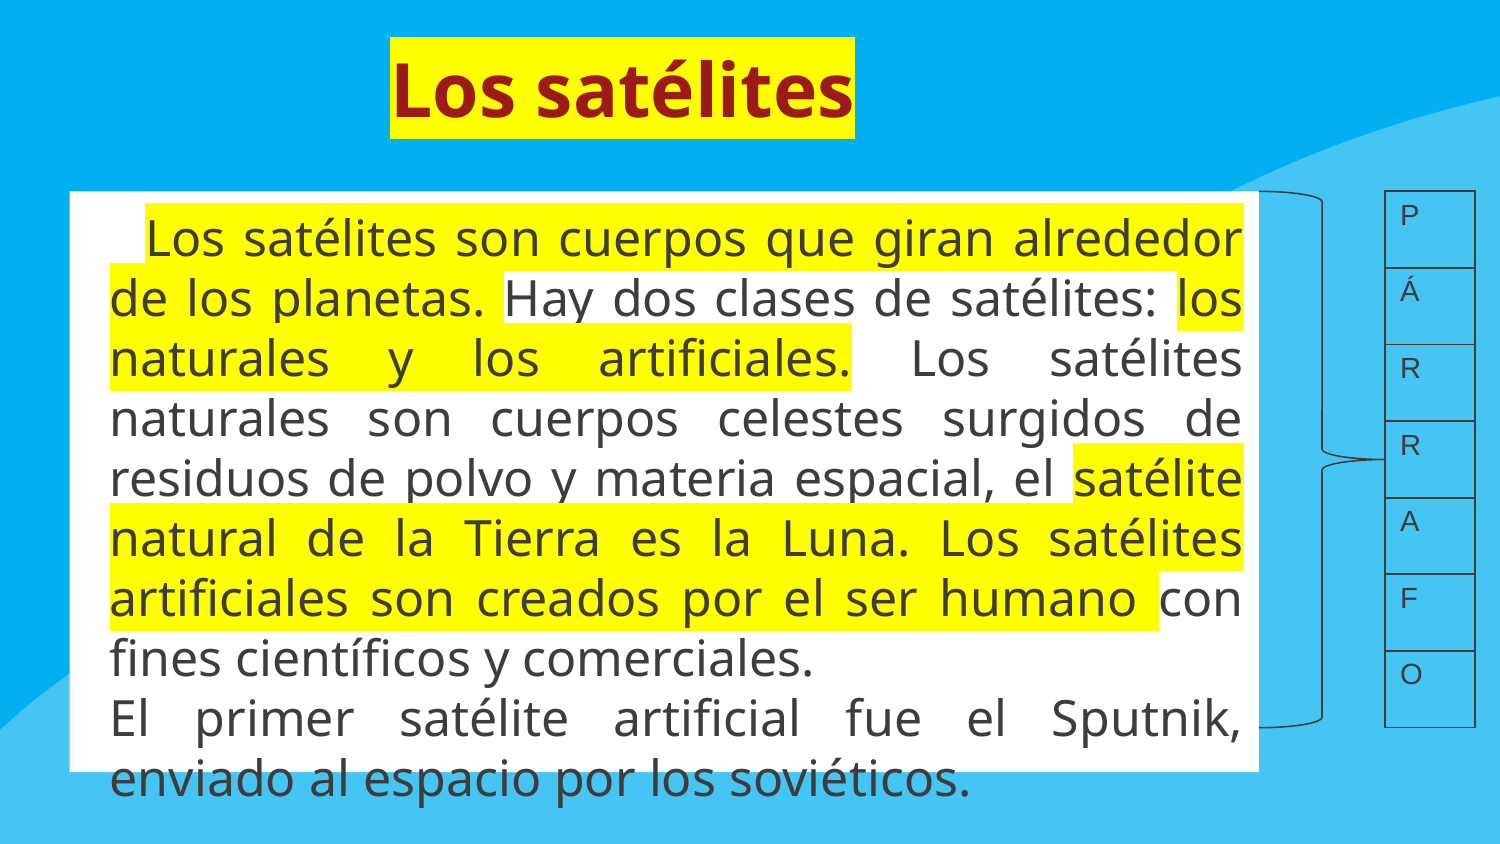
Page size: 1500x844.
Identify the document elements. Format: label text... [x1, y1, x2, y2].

title Los satélites [220, 71, 1025, 148]
table_header P [1386, 192, 1474, 267]
table_cell F [1386, 575, 1474, 650]
table_cell Á [1386, 269, 1474, 344]
table_cell R [1386, 422, 1474, 497]
table_cell R [1386, 345, 1474, 420]
text_box [1258, 190, 1384, 729]
table_cell O [1386, 652, 1474, 727]
table_cell A [1386, 499, 1474, 573]
picture [391, 38, 854, 71]
list Los satélites son cuerpos que giran alrededor de los planetas. Hay dos clases de satélites: los naturales y los artificiales. Los satélites naturales son cuerpos celestes surgidos de residuos de polvo y materia espacial, el satélite natural de la Tierra es la Luna. Los satélites artificiales son creados por el ser humano con fines científicos y comerciales. El primer satélite artificial fue el Sputnik, enviado al espacio por los soviéticos. [69, 191, 1259, 773]
